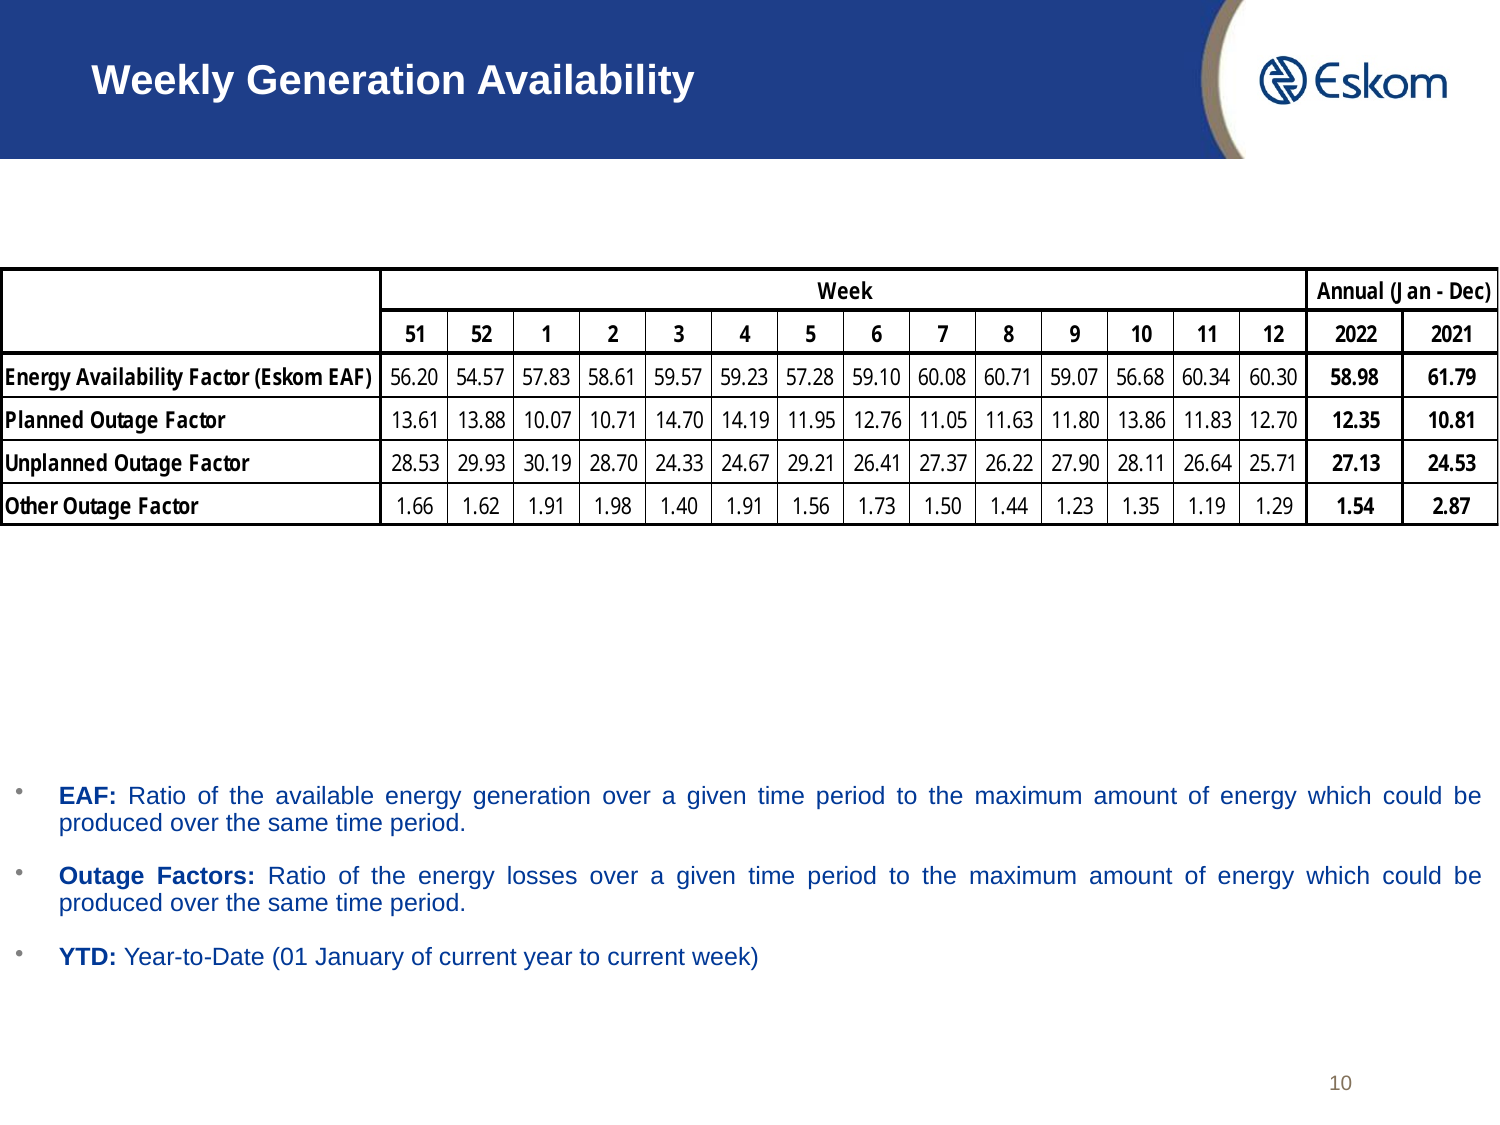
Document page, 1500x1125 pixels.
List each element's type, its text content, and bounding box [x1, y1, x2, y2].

picture [0, 0, 1246, 159]
picture [0, 266, 1500, 528]
list EAF: Ratio of the available energy generation over a given time period to the maximum amount of energy which could be produced over the same time period. Outage Factors: Ratio of the energy losses over a given time period to the maximum amount of energy which could be produced over the same time period. YTD: Year-to-Date (01 January of current year to current week) [0, 775, 1500, 1000]
picture [1257, 55, 1450, 105]
text_box Weekly Generation Availability [76, 27, 1047, 137]
slide_number 10 [1205, 1058, 1477, 1103]
